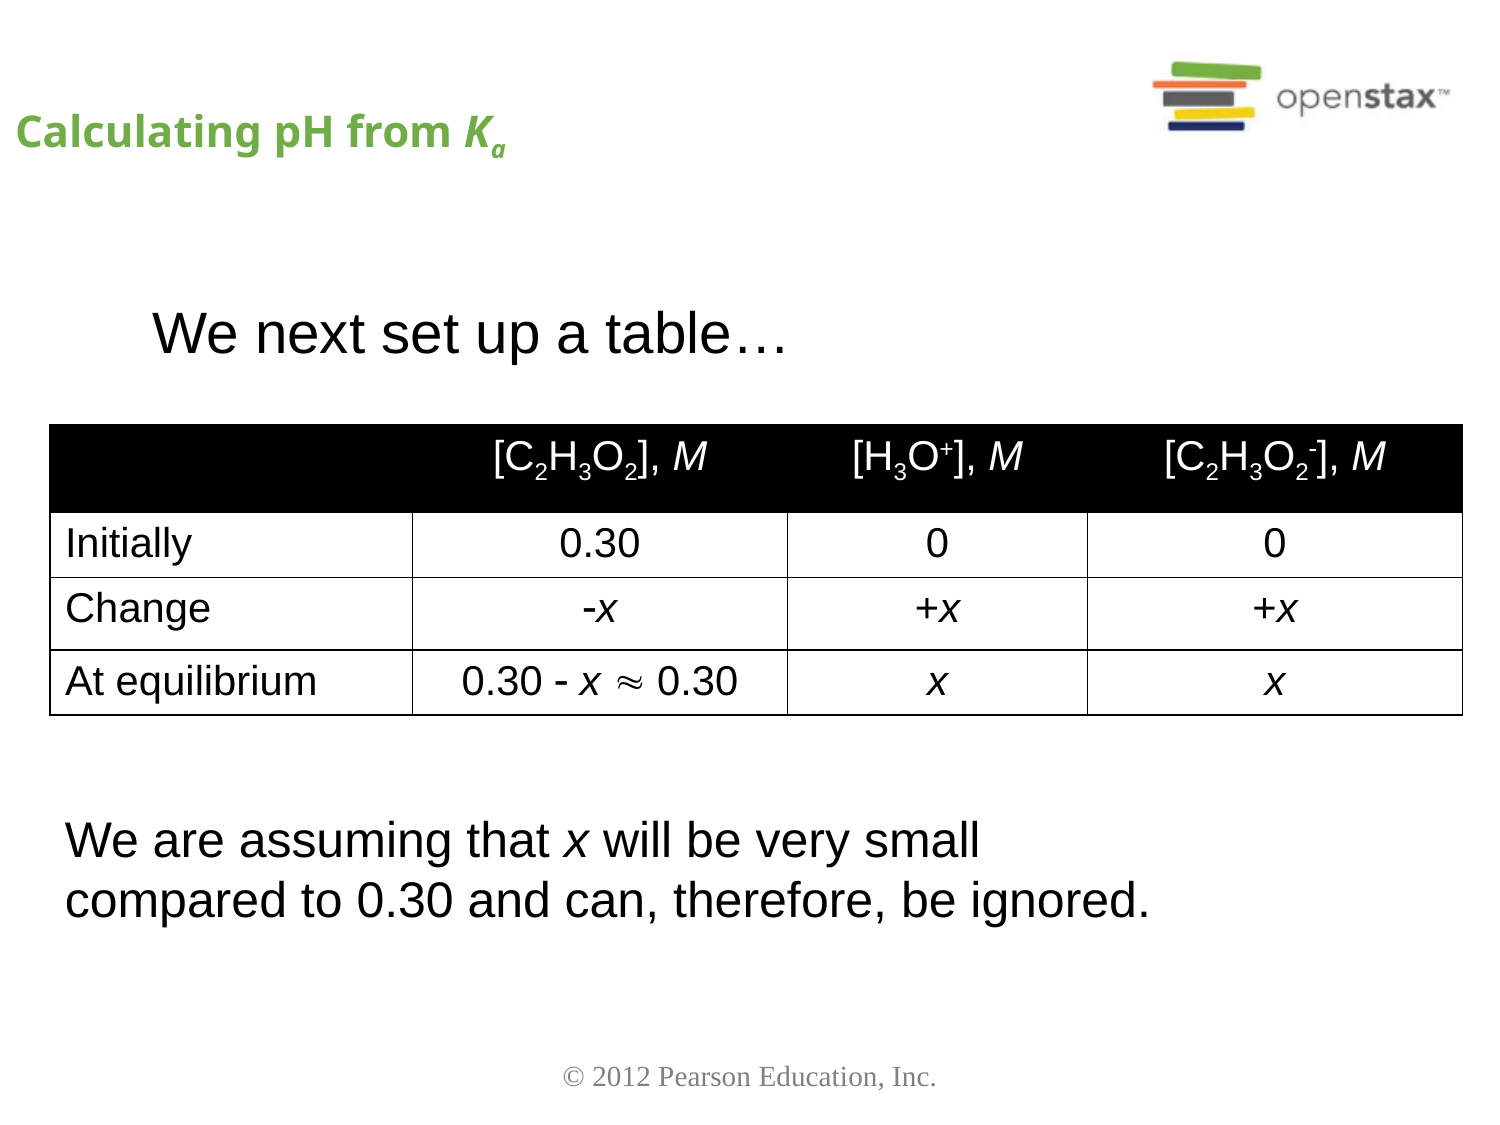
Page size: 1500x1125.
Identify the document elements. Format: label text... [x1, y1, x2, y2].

table_cell 0.30 [413, 513, 787, 577]
table_cell x [413, 578, 787, 649]
table_header [C2H3O2], M [413, 426, 787, 512]
table_cell +x [788, 578, 1087, 649]
table_cell 0 [1088, 513, 1462, 577]
table_header [H3O+], M [788, 426, 1087, 512]
text_box We next set up a table… [137, 287, 807, 373]
table_header [51, 426, 412, 512]
table_cell x [788, 651, 1087, 714]
table_cell +x [1088, 578, 1462, 649]
title Calculating pH from Ka [0, 37, 1500, 225]
table_cell Change [51, 578, 412, 649]
text_box We are assuming that x will be very small compared to 0.30 and can, therefore, be ignored. [49, 799, 1175, 935]
table_cell 0.30  x  0.30 [413, 651, 787, 714]
table_cell x [1088, 651, 1462, 714]
table_cell 0 [788, 513, 1087, 577]
text_box © 2012 Pearson Education, Inc. [362, 1024, 1138, 1100]
table_cell At equilibrium [51, 651, 412, 714]
table_cell Initially [51, 513, 412, 577]
table_header [C2H3O2], M [1088, 426, 1462, 512]
